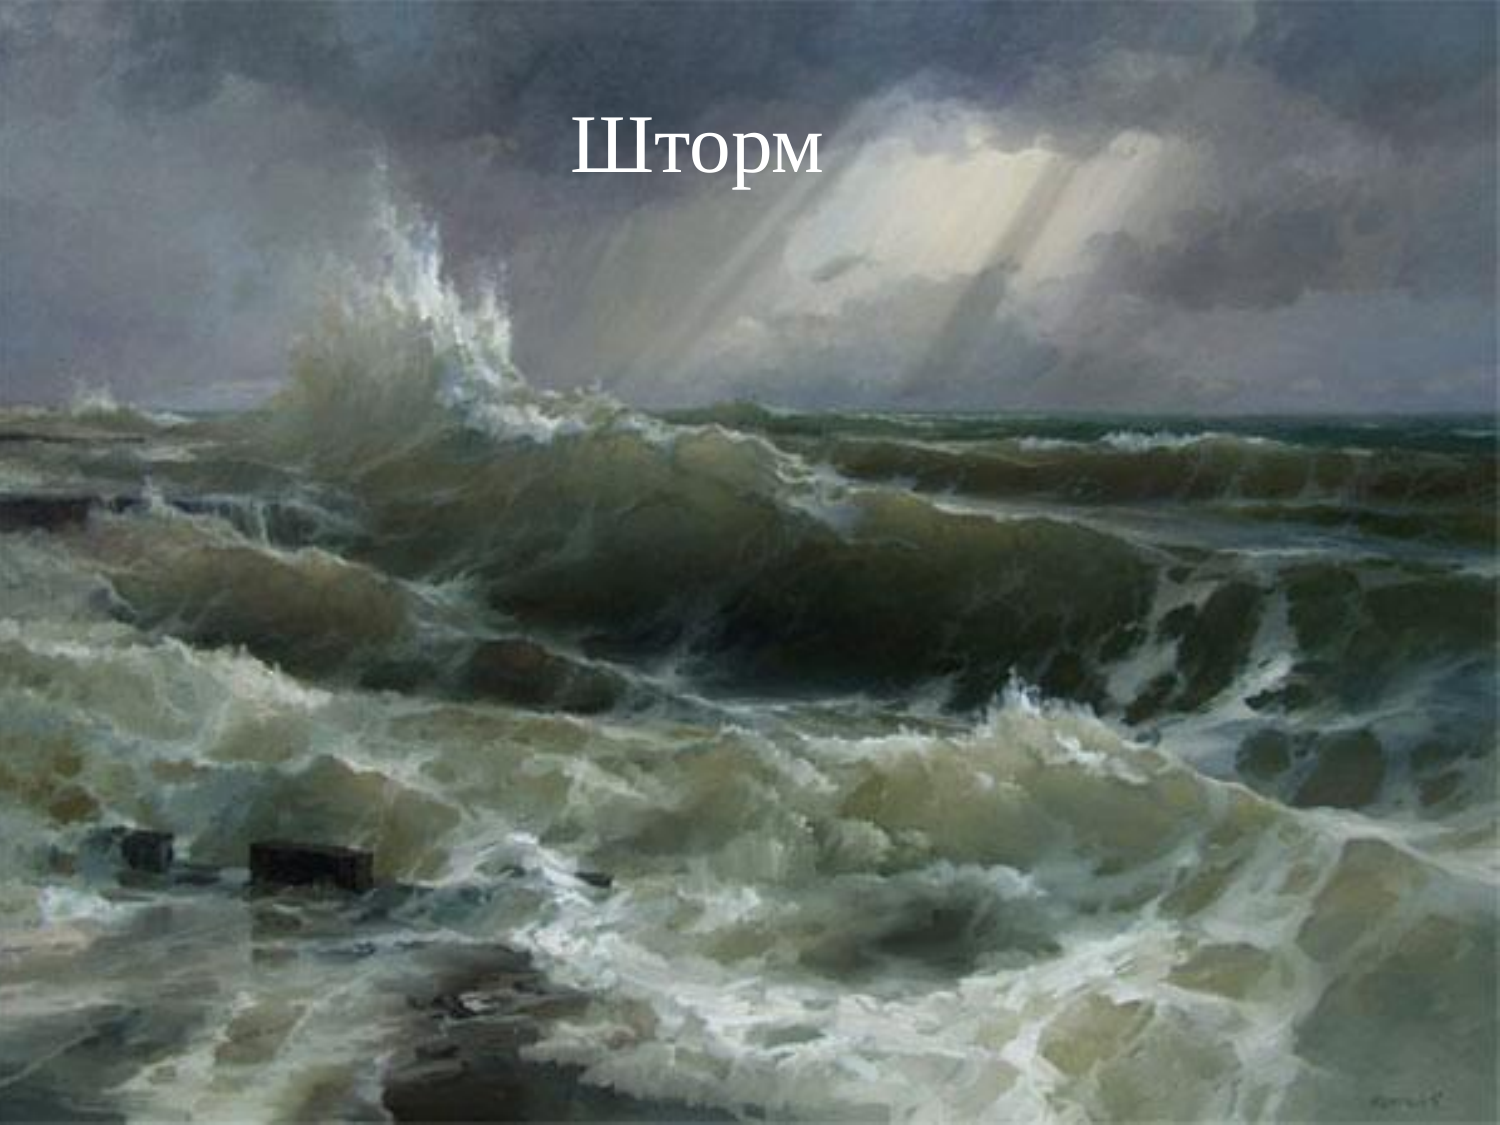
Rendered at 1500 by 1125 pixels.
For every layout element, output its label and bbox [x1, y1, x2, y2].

list [0, 0, 1500, 1125]
